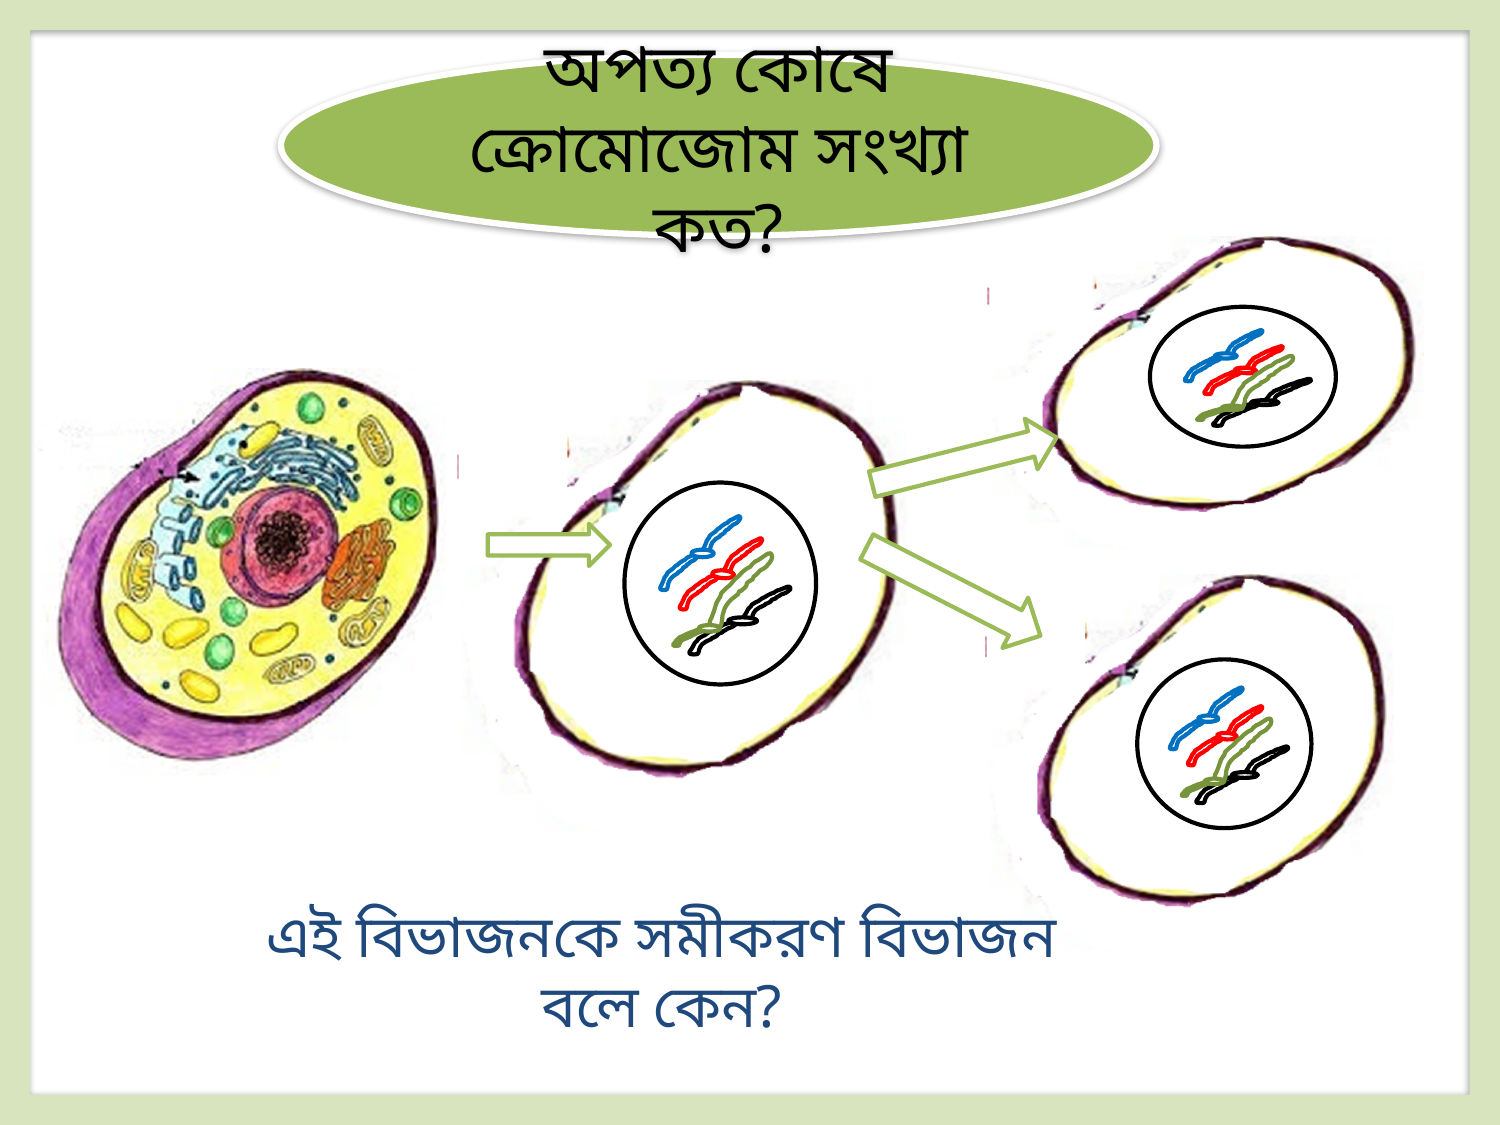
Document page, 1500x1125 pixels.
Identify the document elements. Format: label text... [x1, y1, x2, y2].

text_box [984, 574, 1395, 988]
text_box [0, 0, 1500, 1125]
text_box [455, 380, 908, 876]
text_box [986, 236, 1425, 579]
picture [34, 368, 447, 815]
text_box অপত্য কোষে ক্রোমোজোম সংখ্যা কত? [277, 51, 1160, 239]
text_box [912, 551, 978, 623]
text_box এই বিভাজনকে সমীকরণ বিভাজন বলে কেন? [230, 892, 1093, 1047]
text_box [912, 440, 981, 490]
